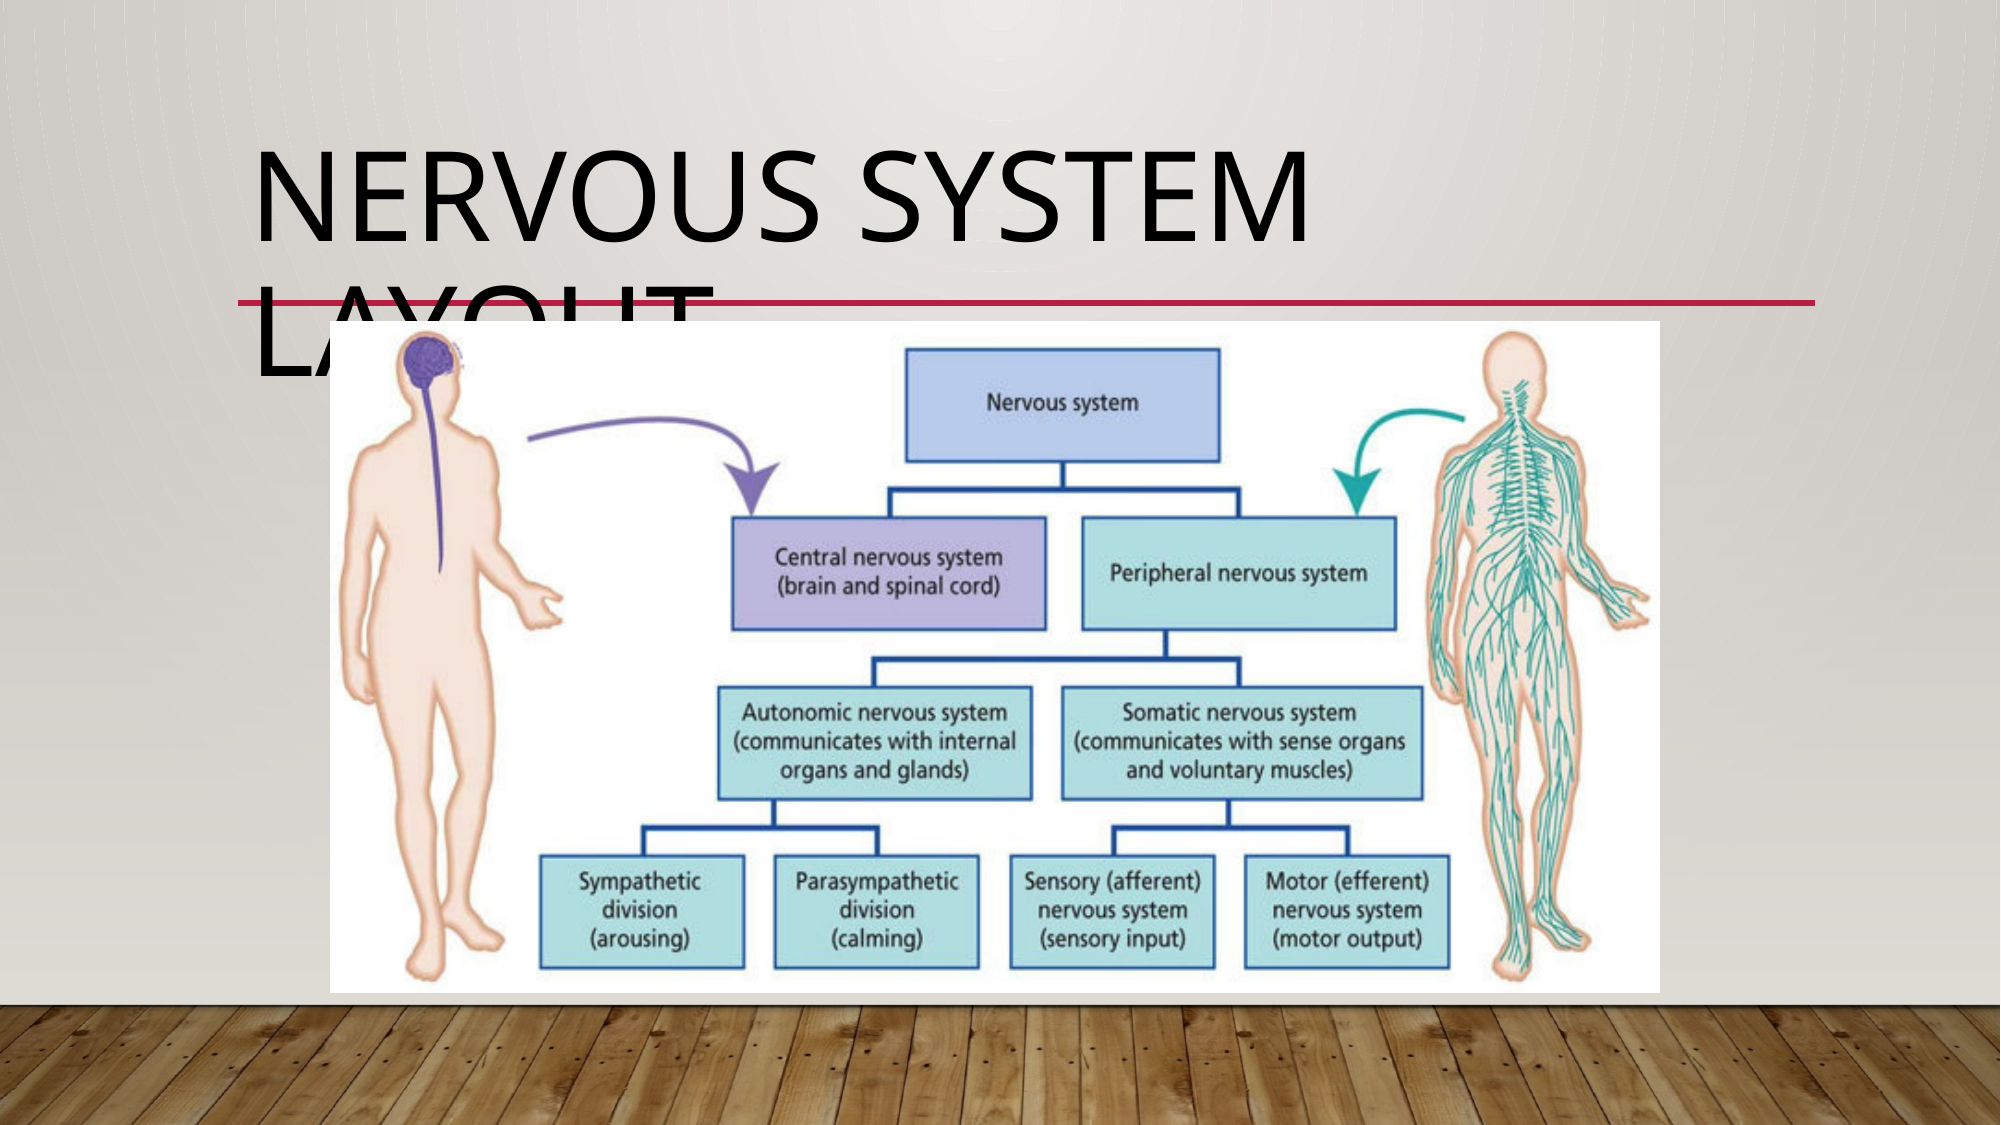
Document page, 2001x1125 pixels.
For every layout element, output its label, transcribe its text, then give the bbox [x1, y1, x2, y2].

title Nervous system Layout [234, 126, 1811, 299]
picture [0, 1005, 2000, 1125]
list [329, 321, 1660, 993]
